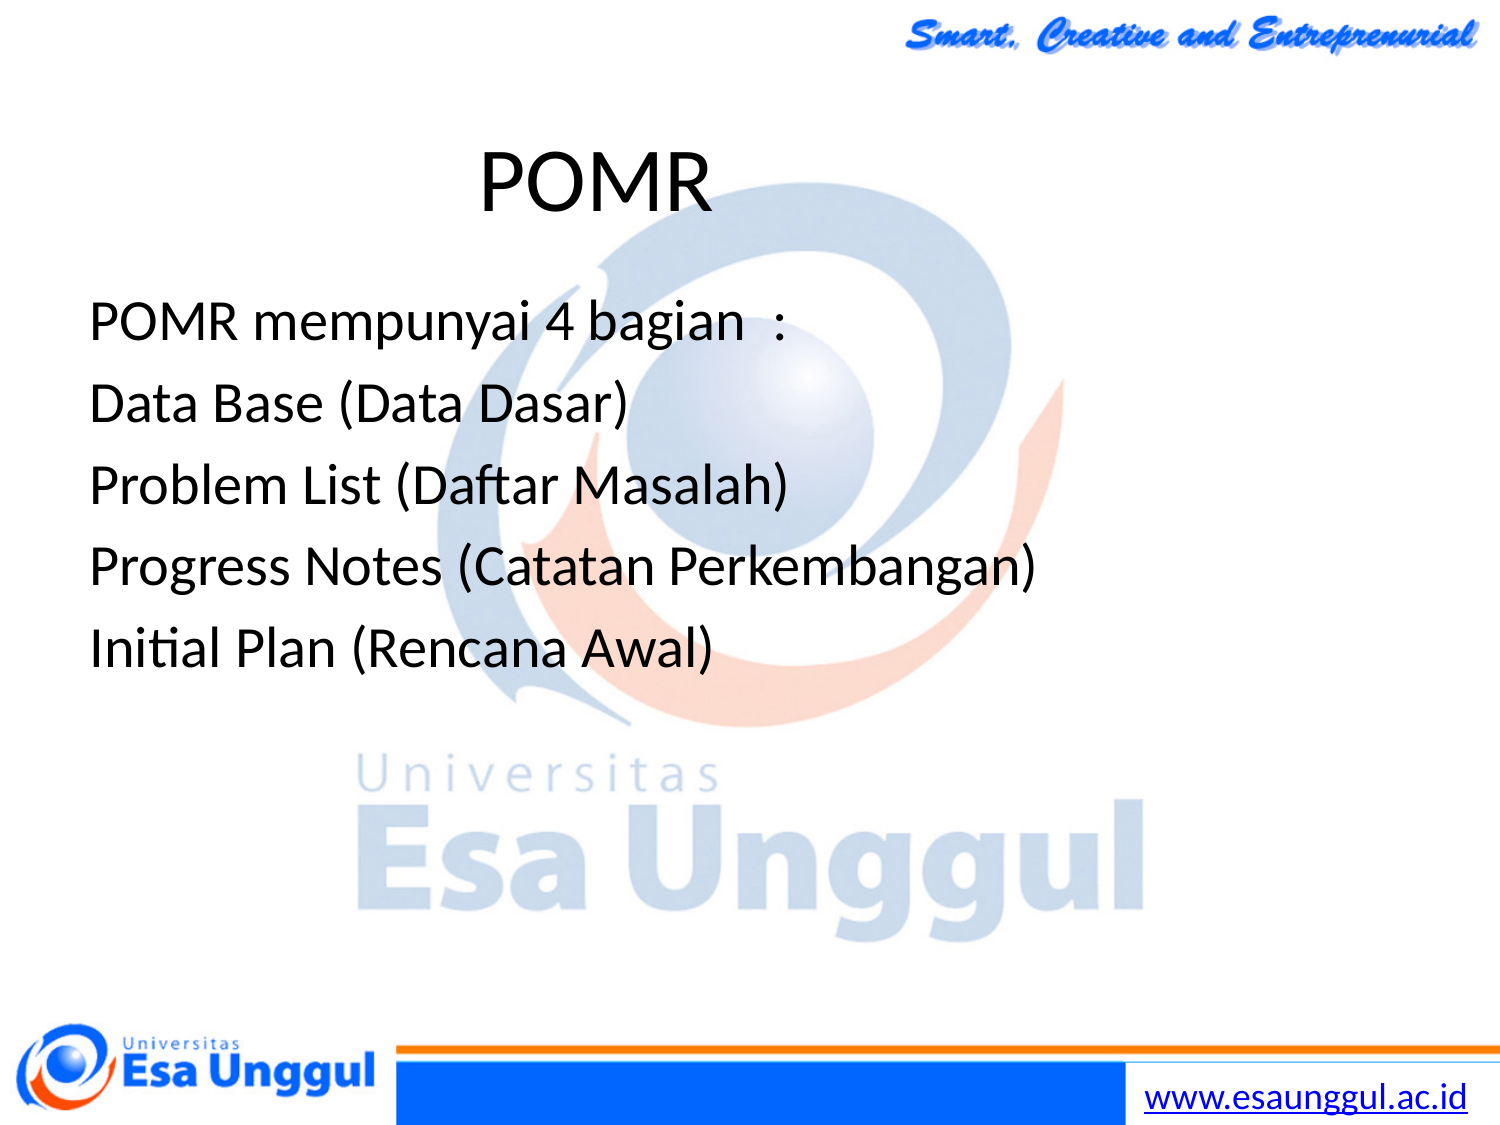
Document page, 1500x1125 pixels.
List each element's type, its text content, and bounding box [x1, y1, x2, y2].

picture [0, 0, 1500, 1125]
list POMR mempunyai 4 bagian : Data Base (Data Dasar) Problem List (Daftar Masalah) Progress Notes (Catatan Perkembangan) Initial Plan (Rencana Awal) [75, 275, 1425, 986]
title POMR [75, 112, 1119, 254]
